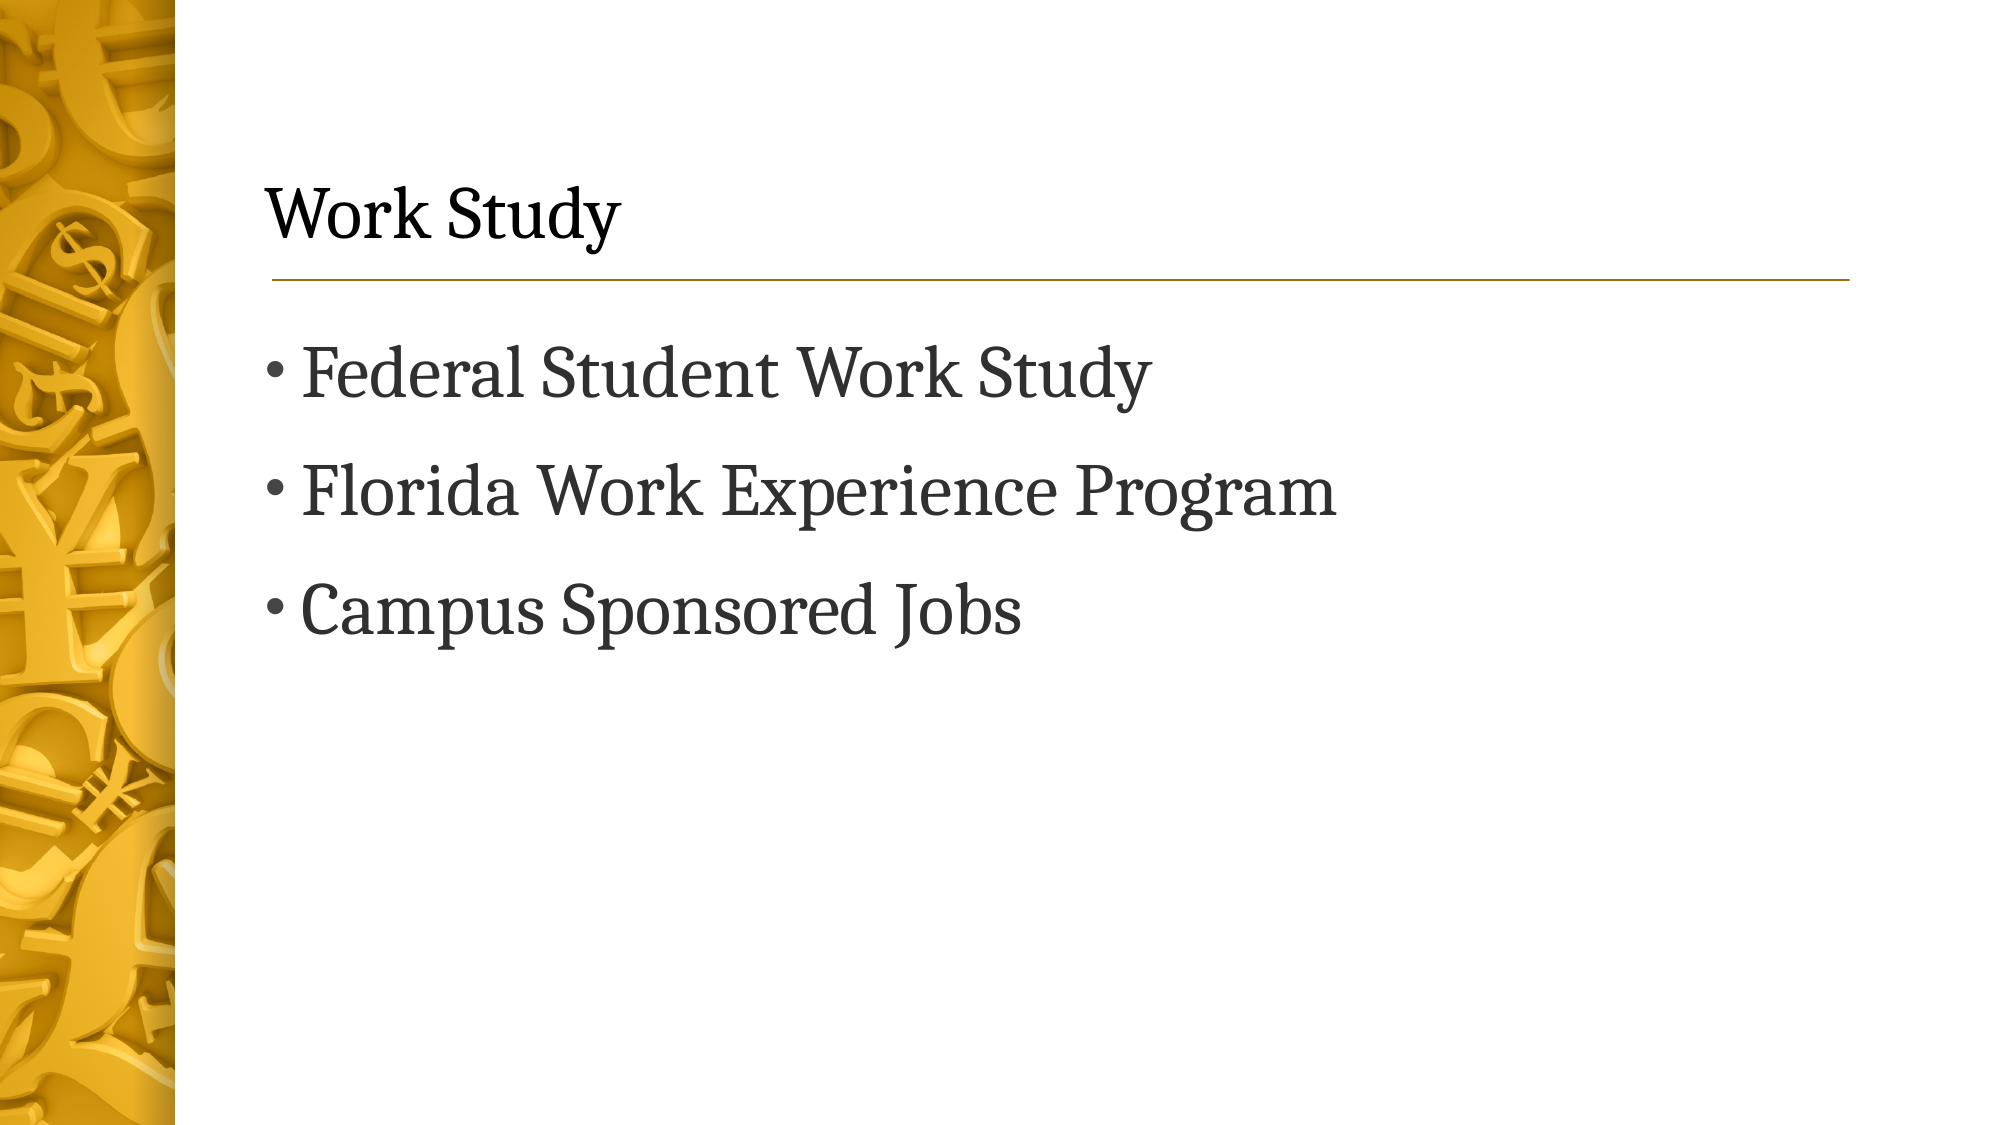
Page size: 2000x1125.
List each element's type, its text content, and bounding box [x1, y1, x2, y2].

picture [0, 0, 175, 1125]
title Work Study [249, 62, 1863, 263]
list Federal Student Work Study Florida Work Experience Program Campus Sponsored Jobs [249, 324, 1863, 1012]
